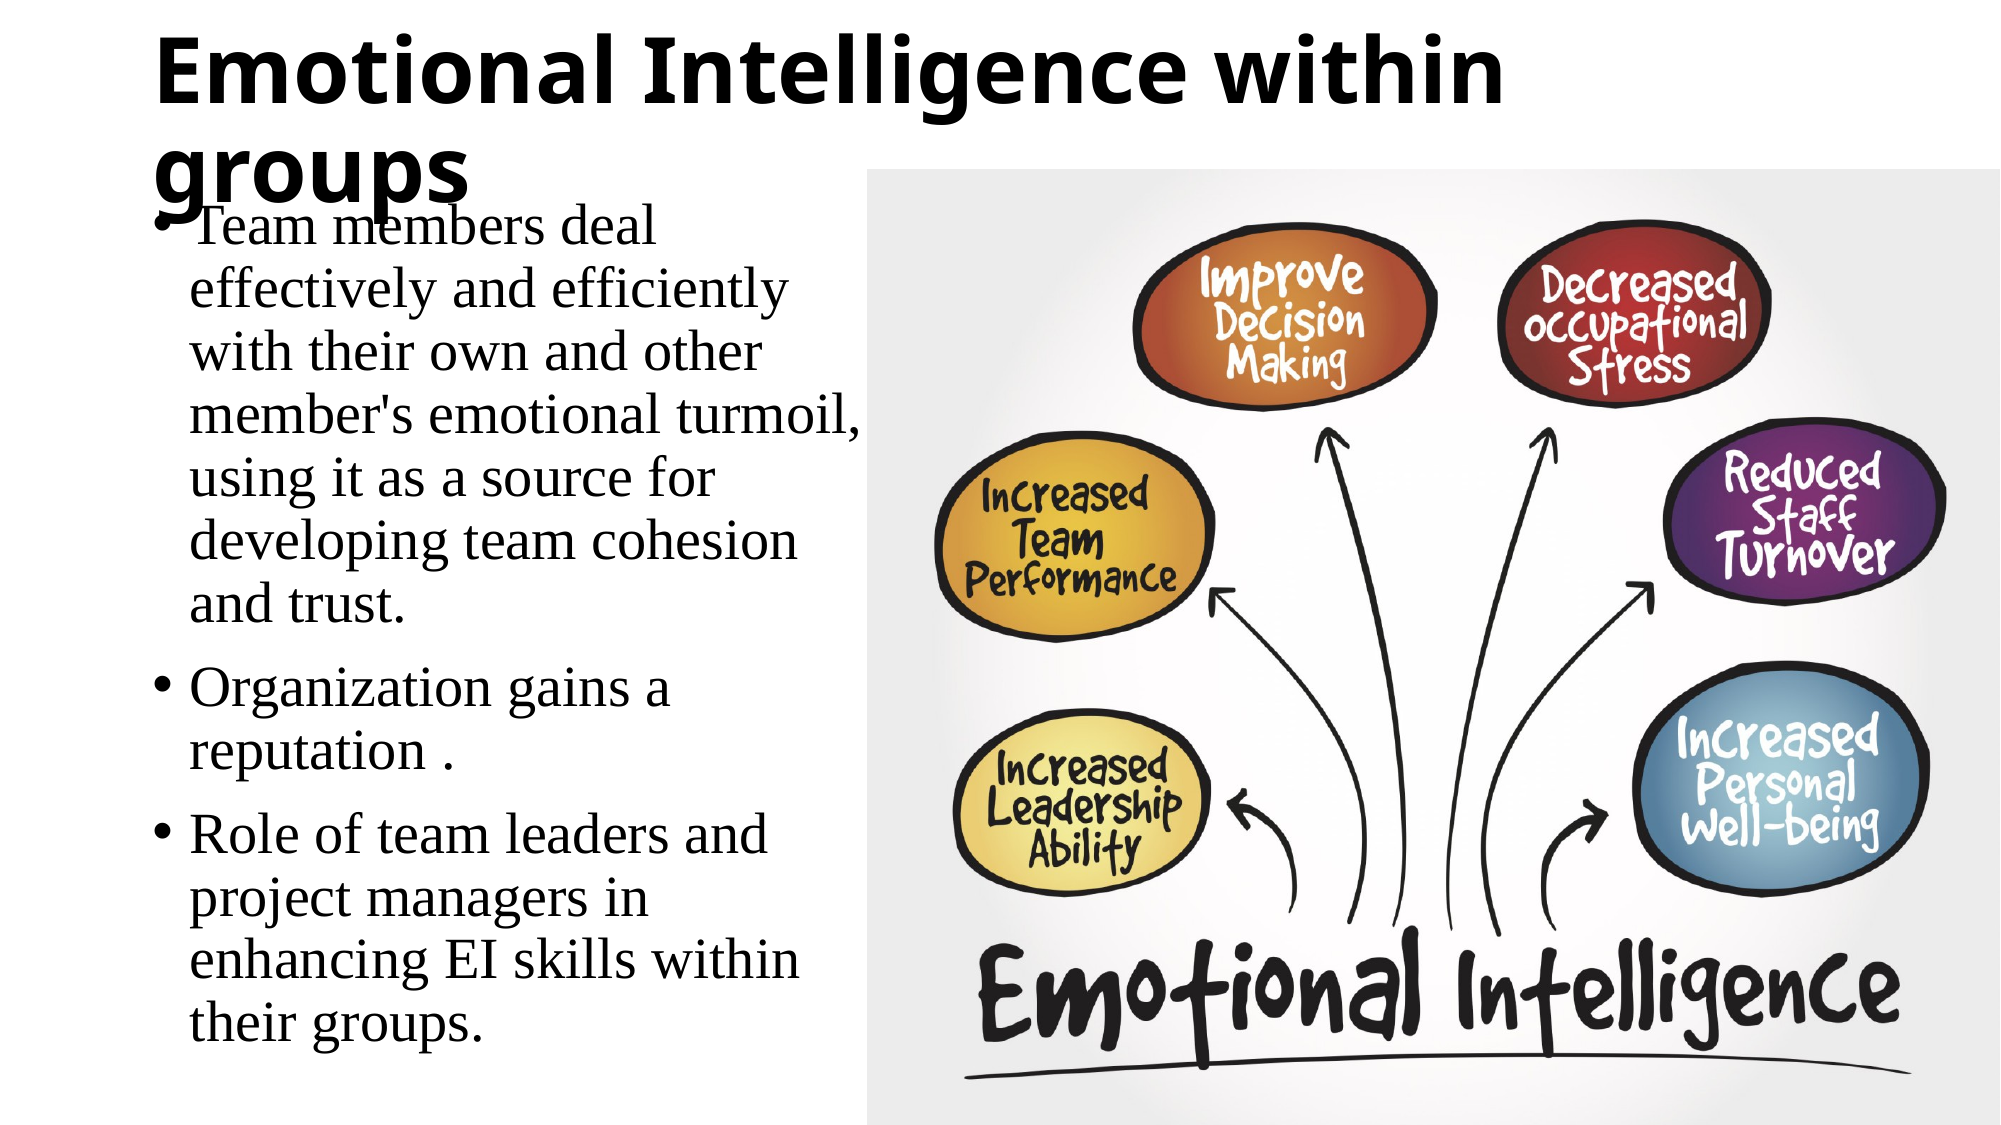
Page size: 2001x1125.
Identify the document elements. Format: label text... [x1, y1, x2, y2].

title Emotional Intelligence within groups [137, 59, 1863, 186]
picture [867, 169, 2000, 1125]
list Team members deal effectively and efficiently with their own and other member's emotional turmoil, using it as a source for developing team cohesion and trust. Organization gains a reputation . Role of team leaders and project managers in enhancing EI skills within their groups. [137, 186, 867, 1105]
